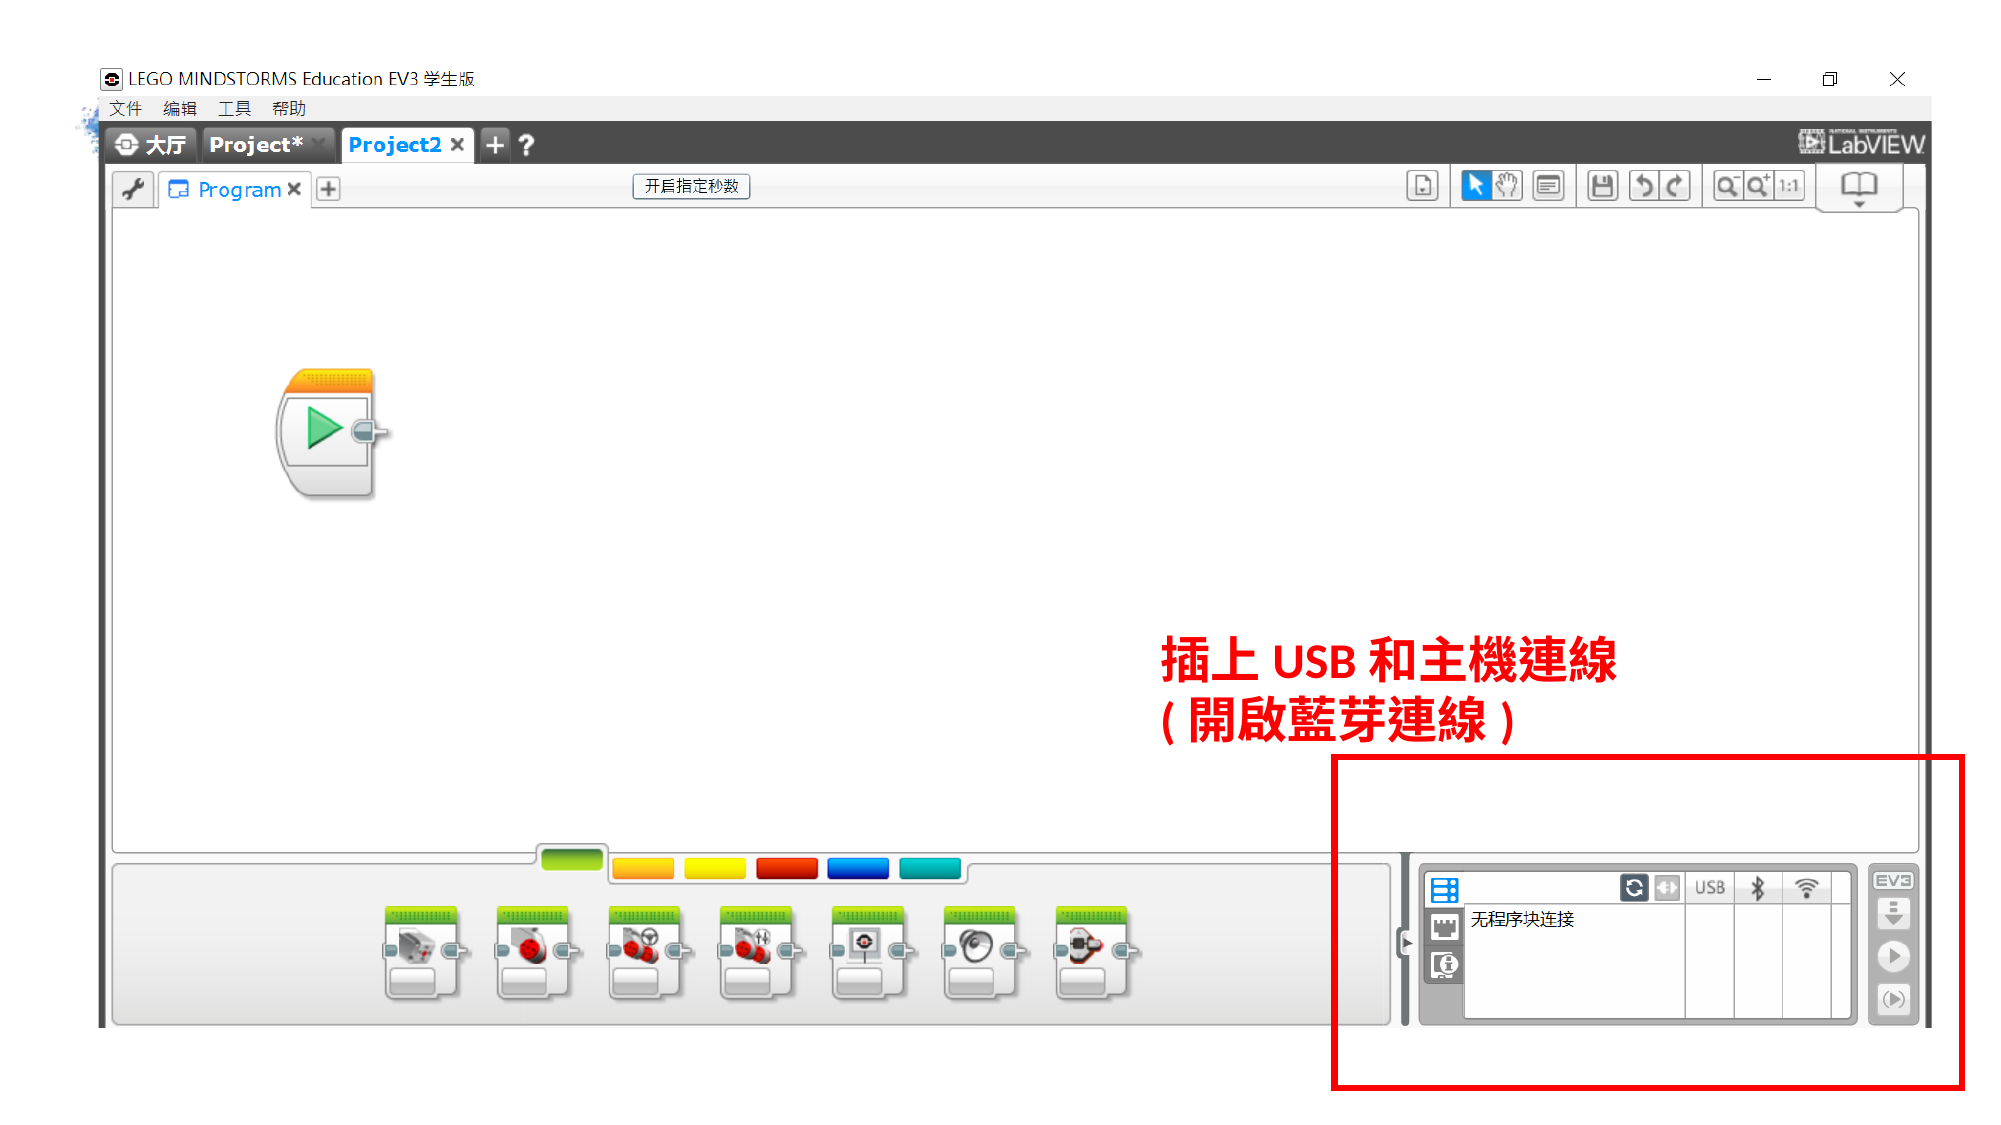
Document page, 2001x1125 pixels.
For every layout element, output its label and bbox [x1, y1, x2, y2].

text_box [1333, 756, 1963, 1089]
picture [71, 59, 1932, 1028]
